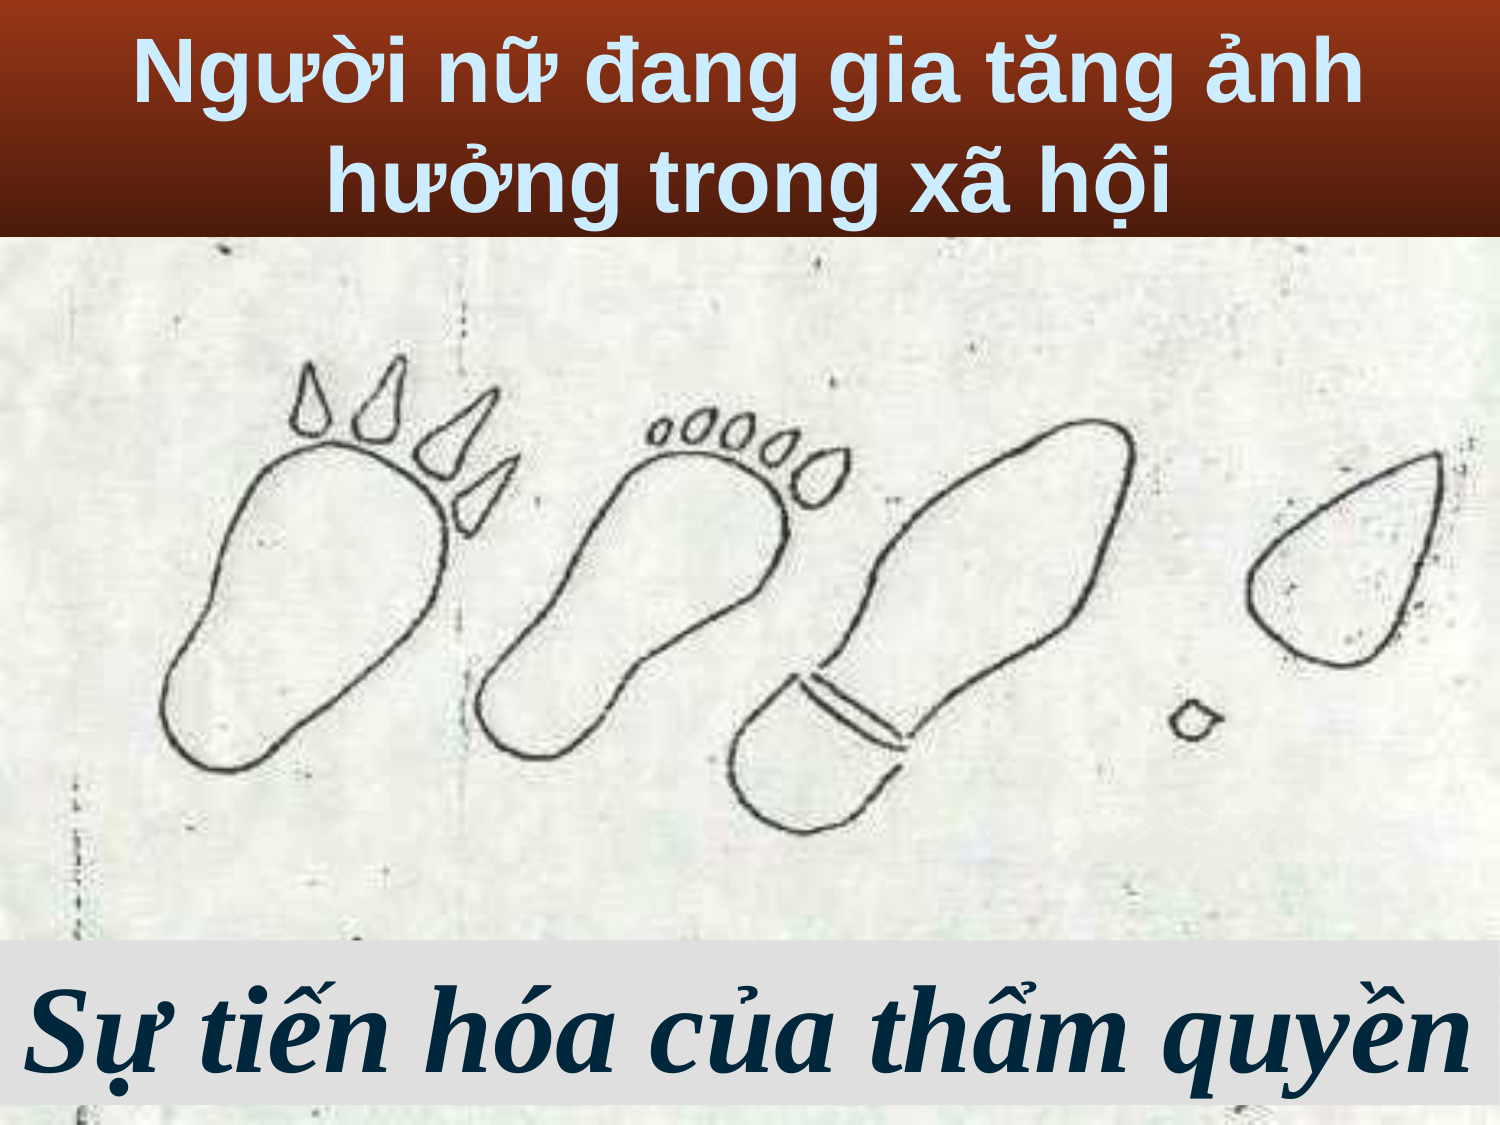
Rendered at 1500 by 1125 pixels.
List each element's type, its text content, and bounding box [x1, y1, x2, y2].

text_box [0, 0, 1500, 237]
title Người nữ đang gia tăng ảnh hưởng trong xã hội [74, 9, 1426, 232]
picture [0, 237, 1500, 1125]
